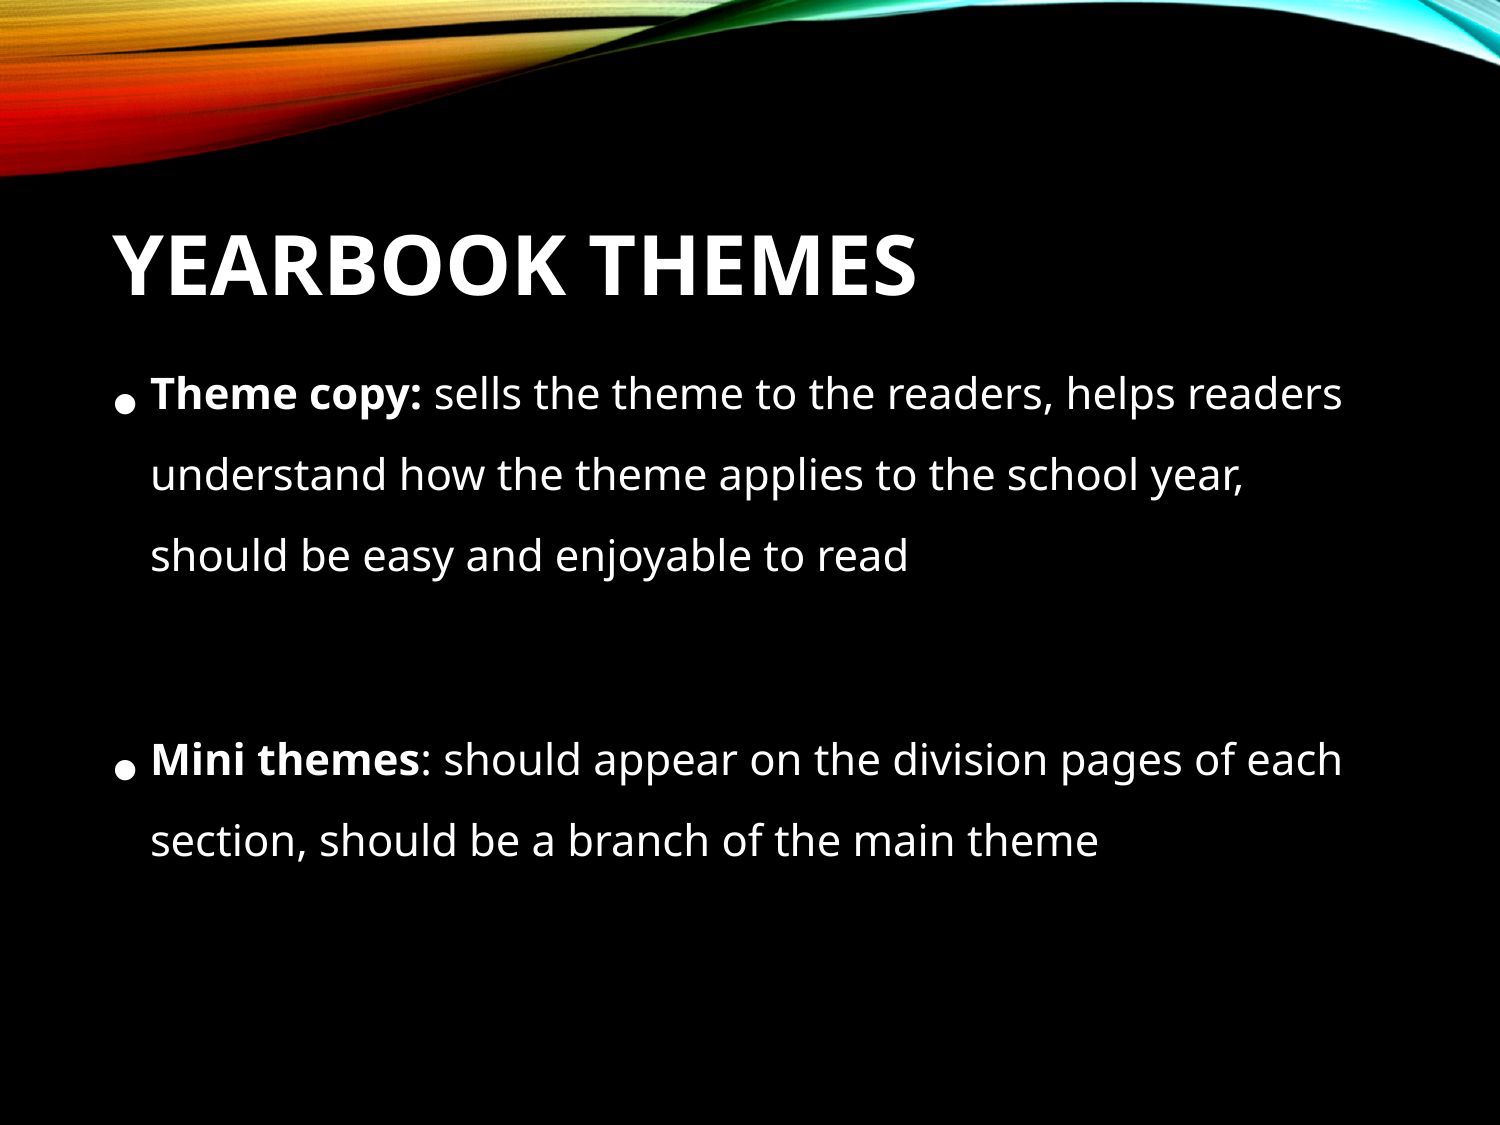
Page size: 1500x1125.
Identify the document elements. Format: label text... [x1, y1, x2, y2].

title Yearbook Themes [97, 200, 1403, 338]
picture [0, 0, 1500, 178]
list Theme copy: sells the theme to the readers, helps readers understand how the theme applies to the school year, should be easy and enjoyable to read Mini themes: should appear on the division pages of each section, should be a branch of the main theme [97, 360, 1403, 1028]
